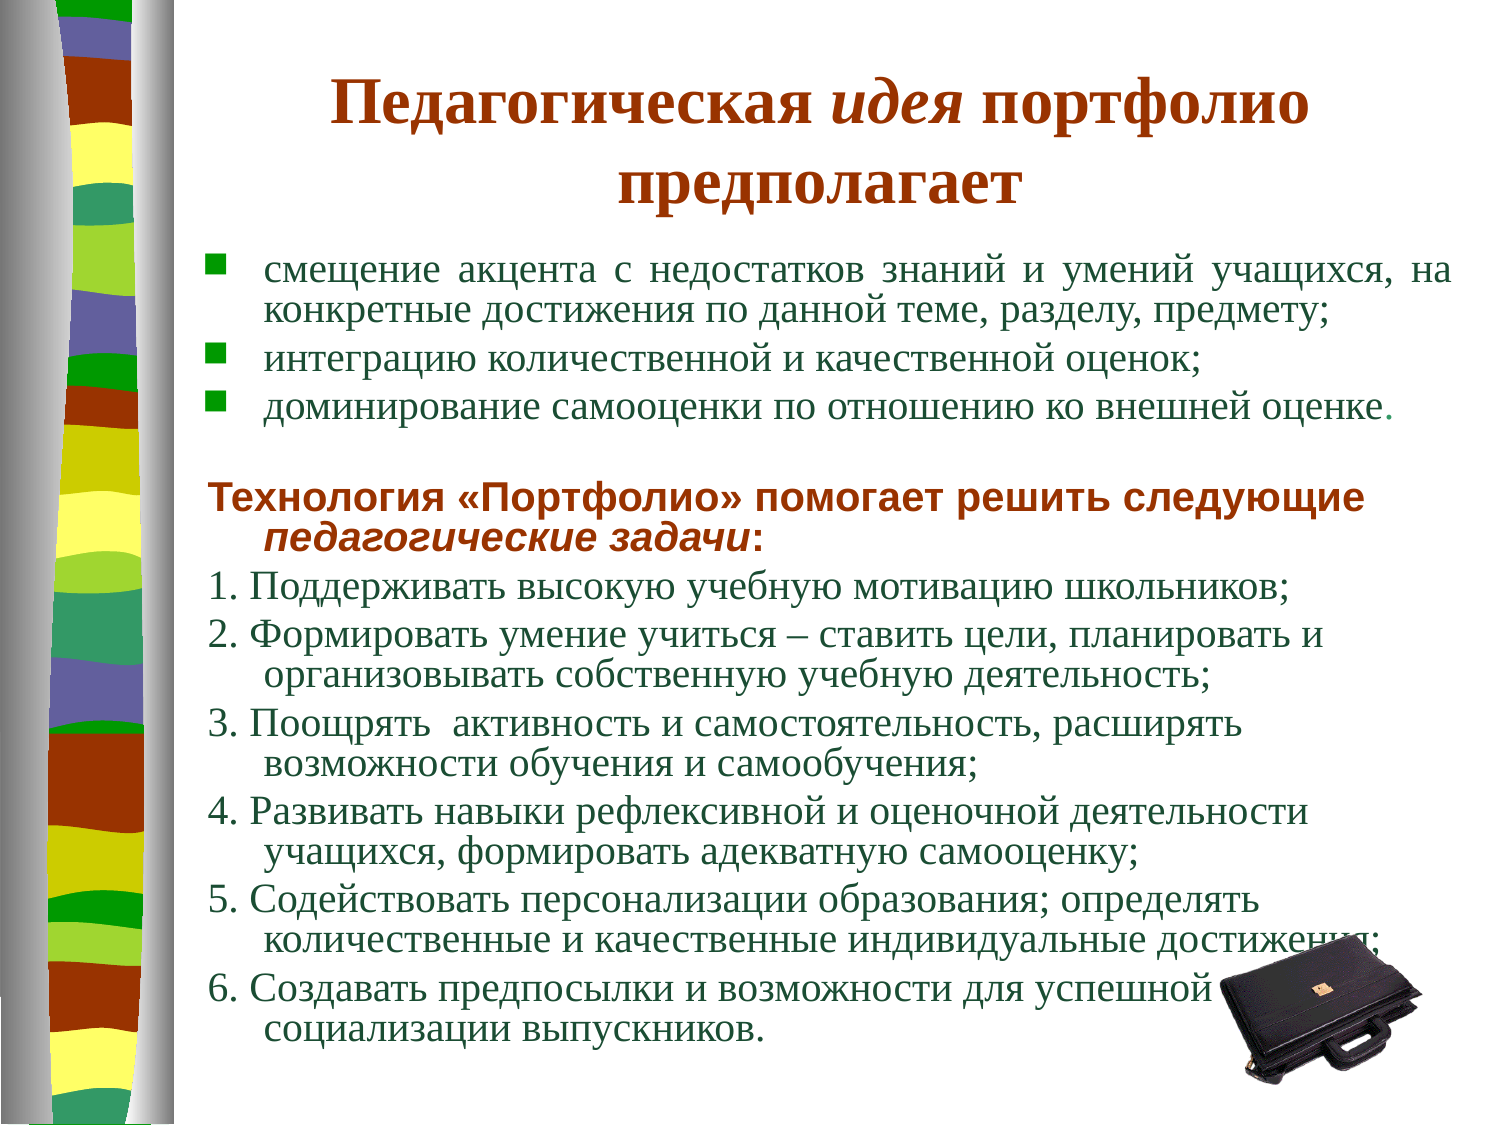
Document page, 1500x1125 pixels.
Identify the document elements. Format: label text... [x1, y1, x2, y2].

list смещение акцента с недостатков знаний и умений учащихся, на конкретные достижения по данной теме, разделу, предмету; интеграцию количественной и качественной оценок; доминирование самооценки по отношению ко внешней оценке. Технология «Портфолио» помогает решить следующие педагогические задачи: 1. Поддерживать высокую учебную мотивацию школьников; 2. Формировать умение учиться – ставить цели, планировать и организовывать собственную учебную деятельность; 3. Поощрять активность и самостоятельность, расширять возможности обучения и самообучения; 4. Развивать навыки рефлексивной и оценочной деятельности учащихся, формировать адекватную самооценку; 5. Содействовать персонализации образования; определять количественные и качественные индивидуальные достижения; 6. Создавать предпосылки и возможности для успешной социализации выпускников. [192, 243, 1468, 1071]
picture [1198, 928, 1447, 1094]
title Педагогическая идея портфолио предполагает [182, 42, 1459, 231]
